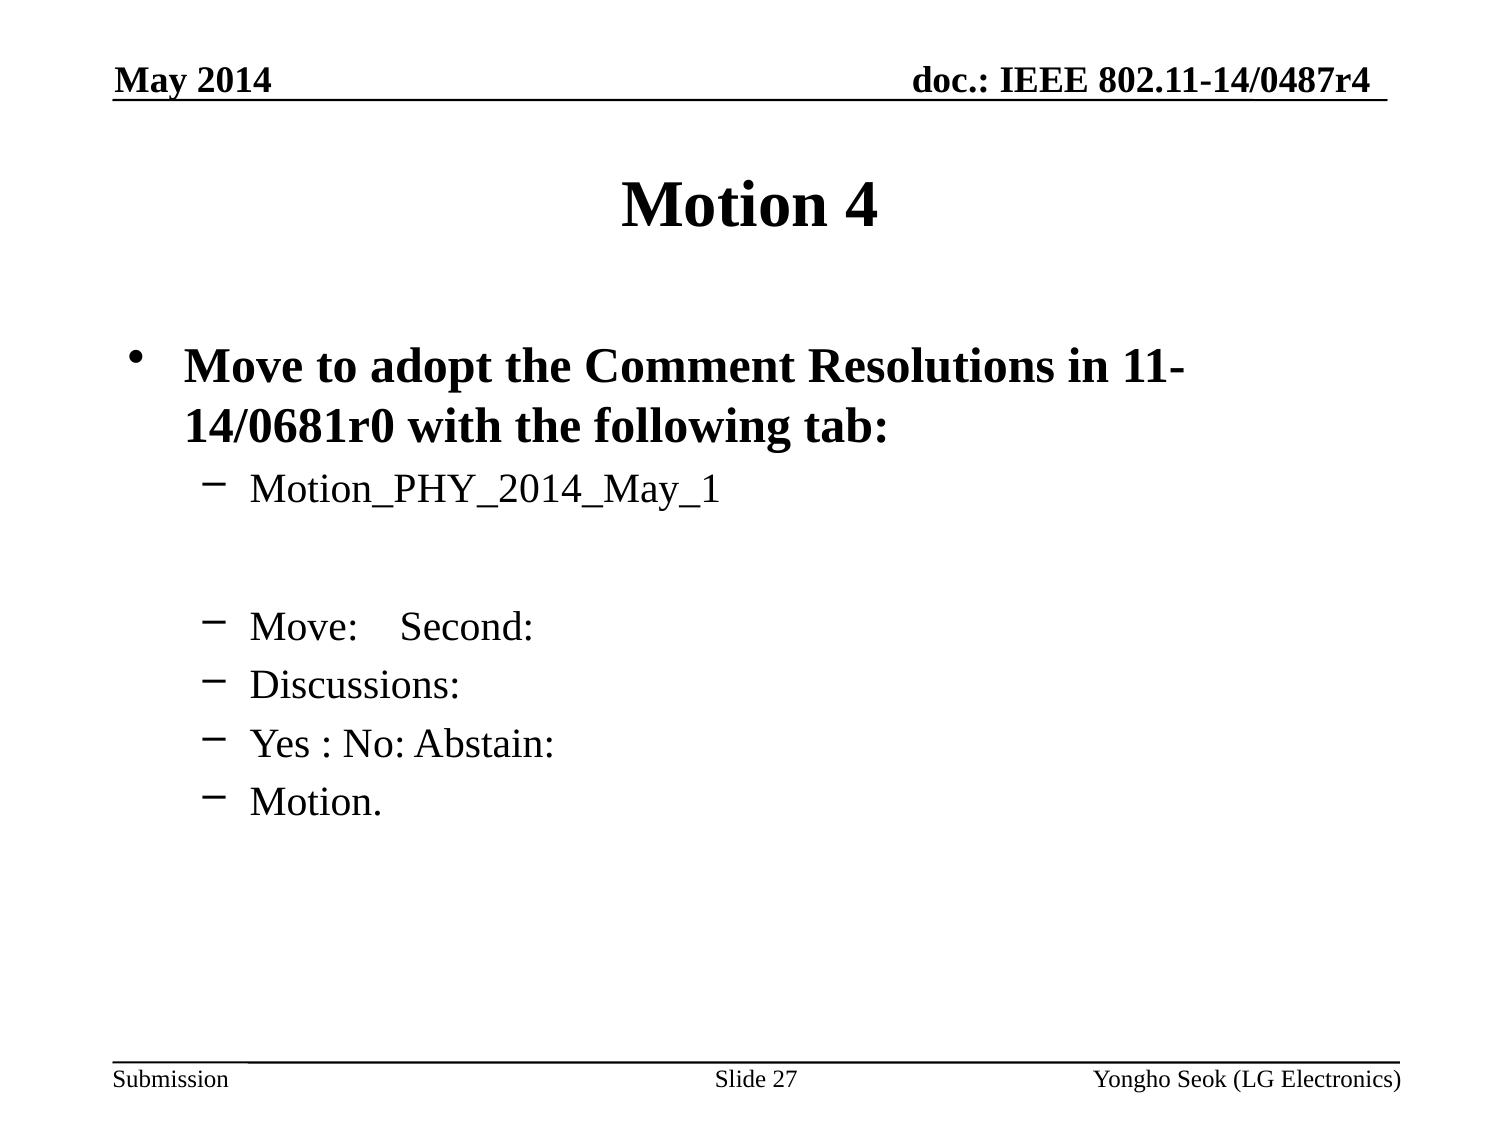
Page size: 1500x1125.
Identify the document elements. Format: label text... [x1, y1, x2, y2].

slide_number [114, 54, 274, 101]
footer Yongho Seok (LG Electronics) [1088, 1061, 1402, 1093]
title Motion 4 [112, 112, 1388, 288]
slide_number Slide 27 [712, 1061, 800, 1093]
list Move to adopt the Comment Resolutions in 11-14/0681r0 with the following tab: Motion_PHY_2014_May_1 Move: Second: Discussions: Yes : No: Abstain: Motion. [112, 324, 1388, 1001]
